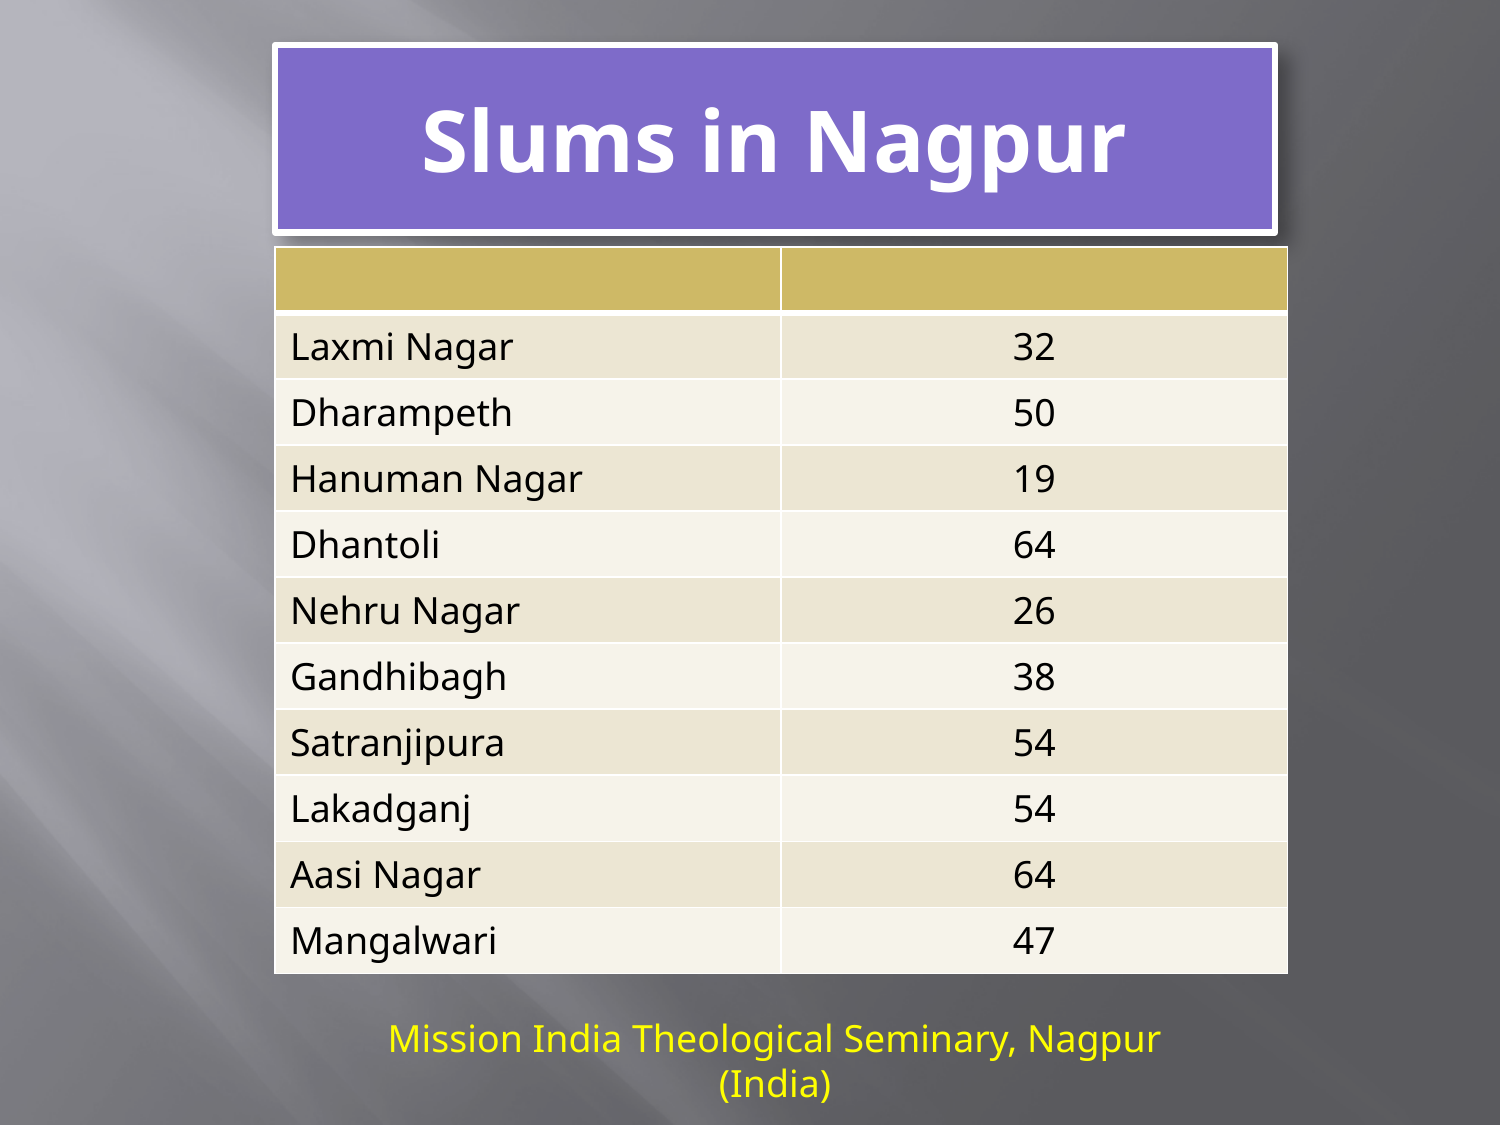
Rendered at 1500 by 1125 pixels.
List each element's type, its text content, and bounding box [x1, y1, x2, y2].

table_cell Laxmi Nagar [276, 316, 780, 378]
table_cell 32 [782, 316, 1287, 378]
table_cell Satranjipura [276, 710, 780, 774]
table_cell Hanuman Nagar [276, 446, 780, 510]
table_cell 50 [782, 380, 1287, 444]
table_cell 64 [782, 512, 1287, 576]
table_cell 54 [782, 710, 1287, 774]
title Slums in Nagpur [272, 42, 1278, 236]
table_cell Nehru Nagar [276, 578, 780, 642]
table_cell Gandhibagh [276, 644, 780, 708]
footer Mission India Theological Seminary, Nagpur (India) [312, 1012, 1238, 1113]
table_cell 54 [782, 776, 1287, 841]
table_cell 19 [782, 446, 1287, 510]
table_cell Dharampeth [276, 380, 780, 444]
table_cell 38 [782, 644, 1287, 708]
table_header [276, 248, 780, 310]
table_cell 47 [782, 908, 1287, 973]
table_header [782, 248, 1287, 310]
table_cell Aasi Nagar [276, 842, 780, 907]
table_cell 64 [782, 842, 1287, 907]
table_cell Mangalwari [276, 908, 780, 973]
table_cell 26 [782, 578, 1287, 642]
table_cell Lakadganj [276, 776, 780, 841]
table_cell Dhantoli [276, 512, 780, 576]
